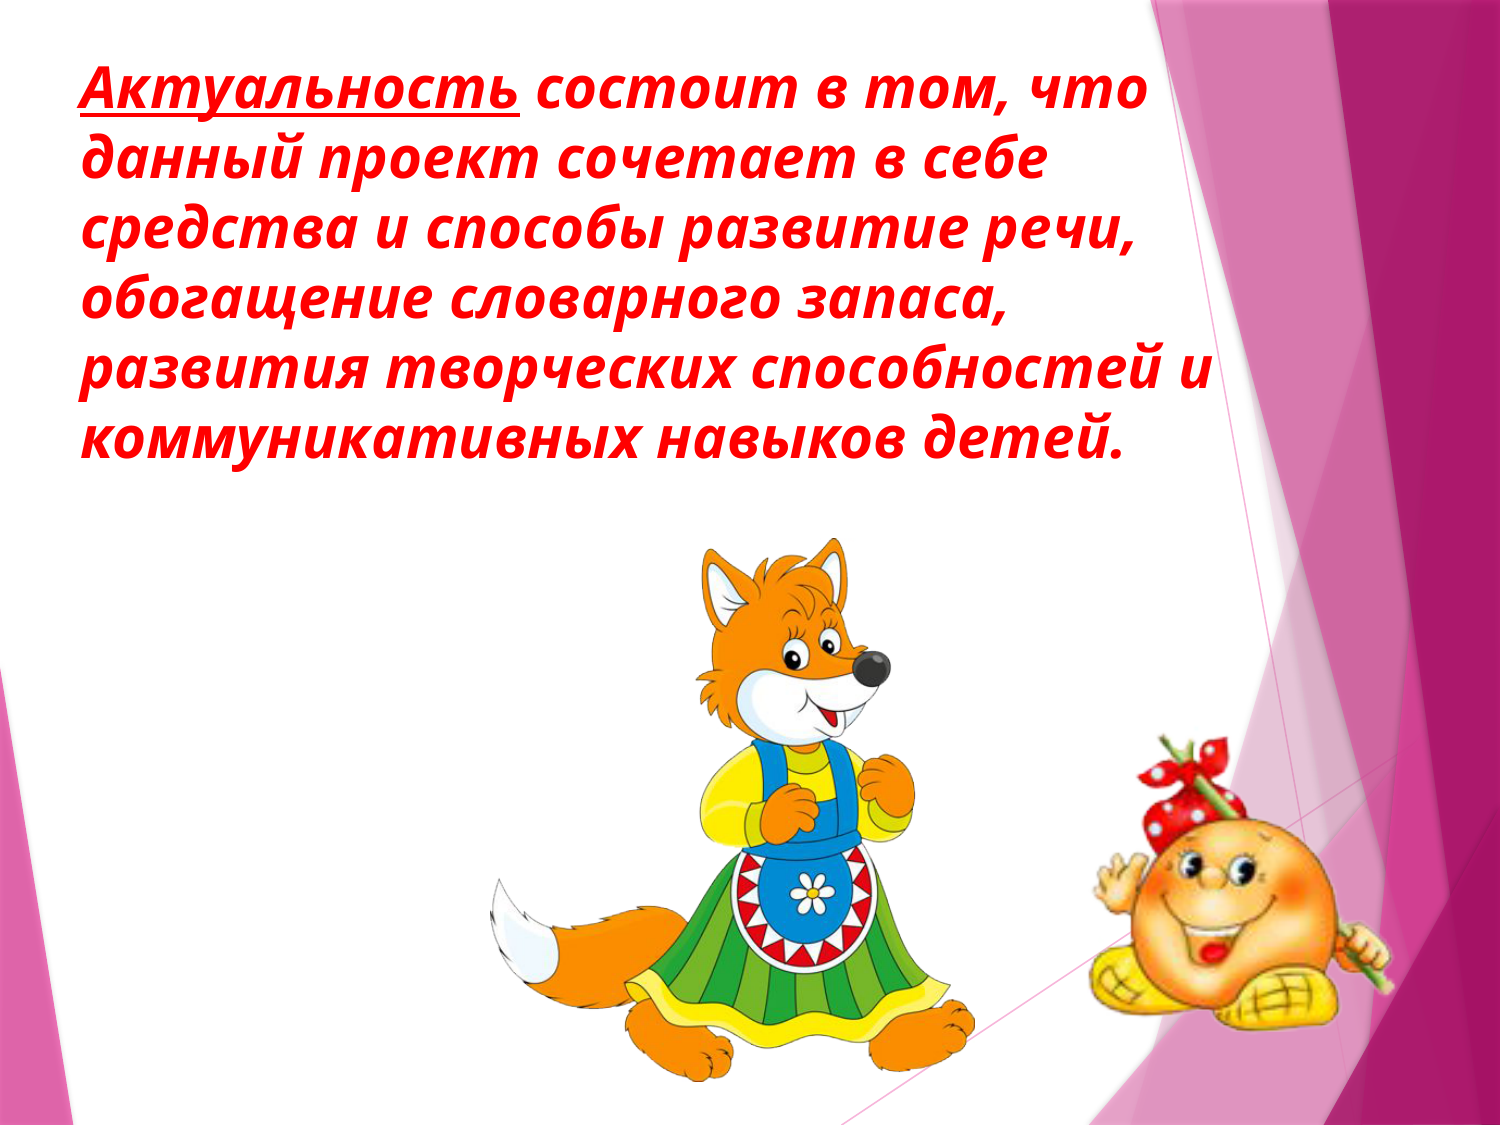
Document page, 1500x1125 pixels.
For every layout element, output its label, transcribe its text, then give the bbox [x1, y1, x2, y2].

picture [489, 537, 975, 1082]
picture [1068, 710, 1424, 1082]
title Актуальность состоит в том, что данный проект сочетает в себе средства и способы развитие речи, обогащение словарного запаса, развития творческих способностей и коммуникативных навыков детей. [64, 42, 1306, 317]
